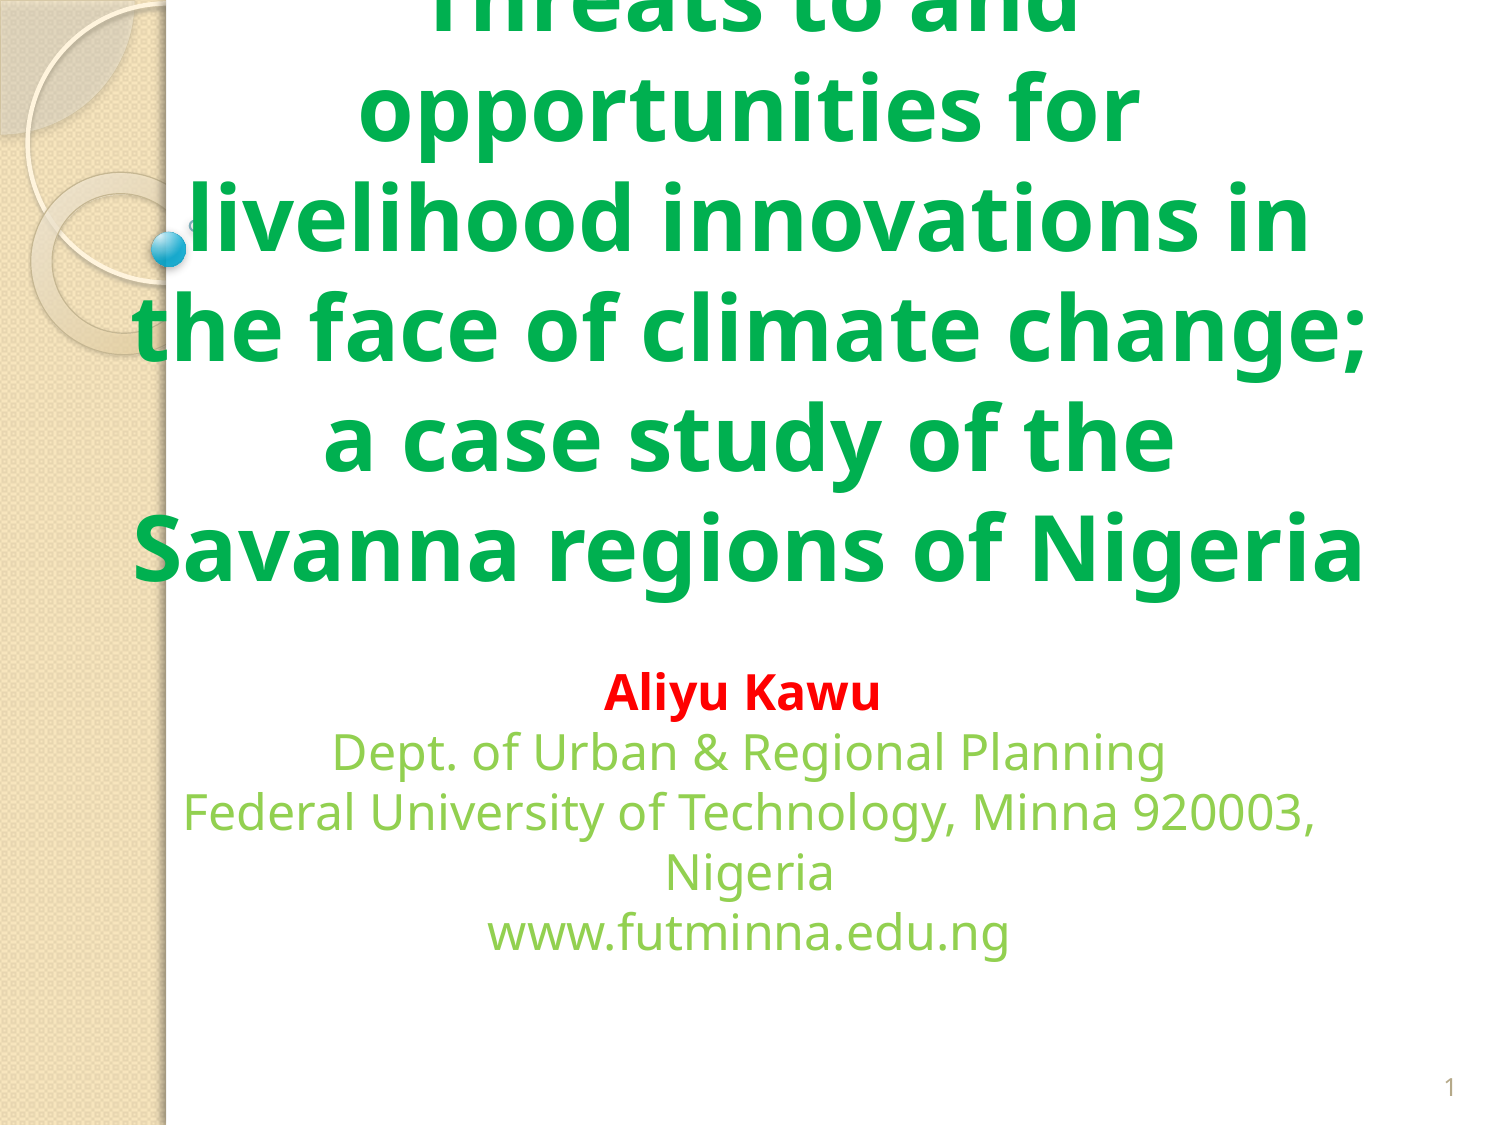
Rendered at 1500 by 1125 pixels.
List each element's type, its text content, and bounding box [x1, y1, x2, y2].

slide_number 1 [1413, 1034, 1488, 1113]
title Threats to and opportunities for livelihood innovations in the face of climate change; a case study of the Savanna regions of Nigeria Aliyu Kawu Dept. of Urban & Regional Planning Federal University of Technology, Minna 920003, Nigeria www.futminna.edu.ng [112, 87, 1388, 1088]
